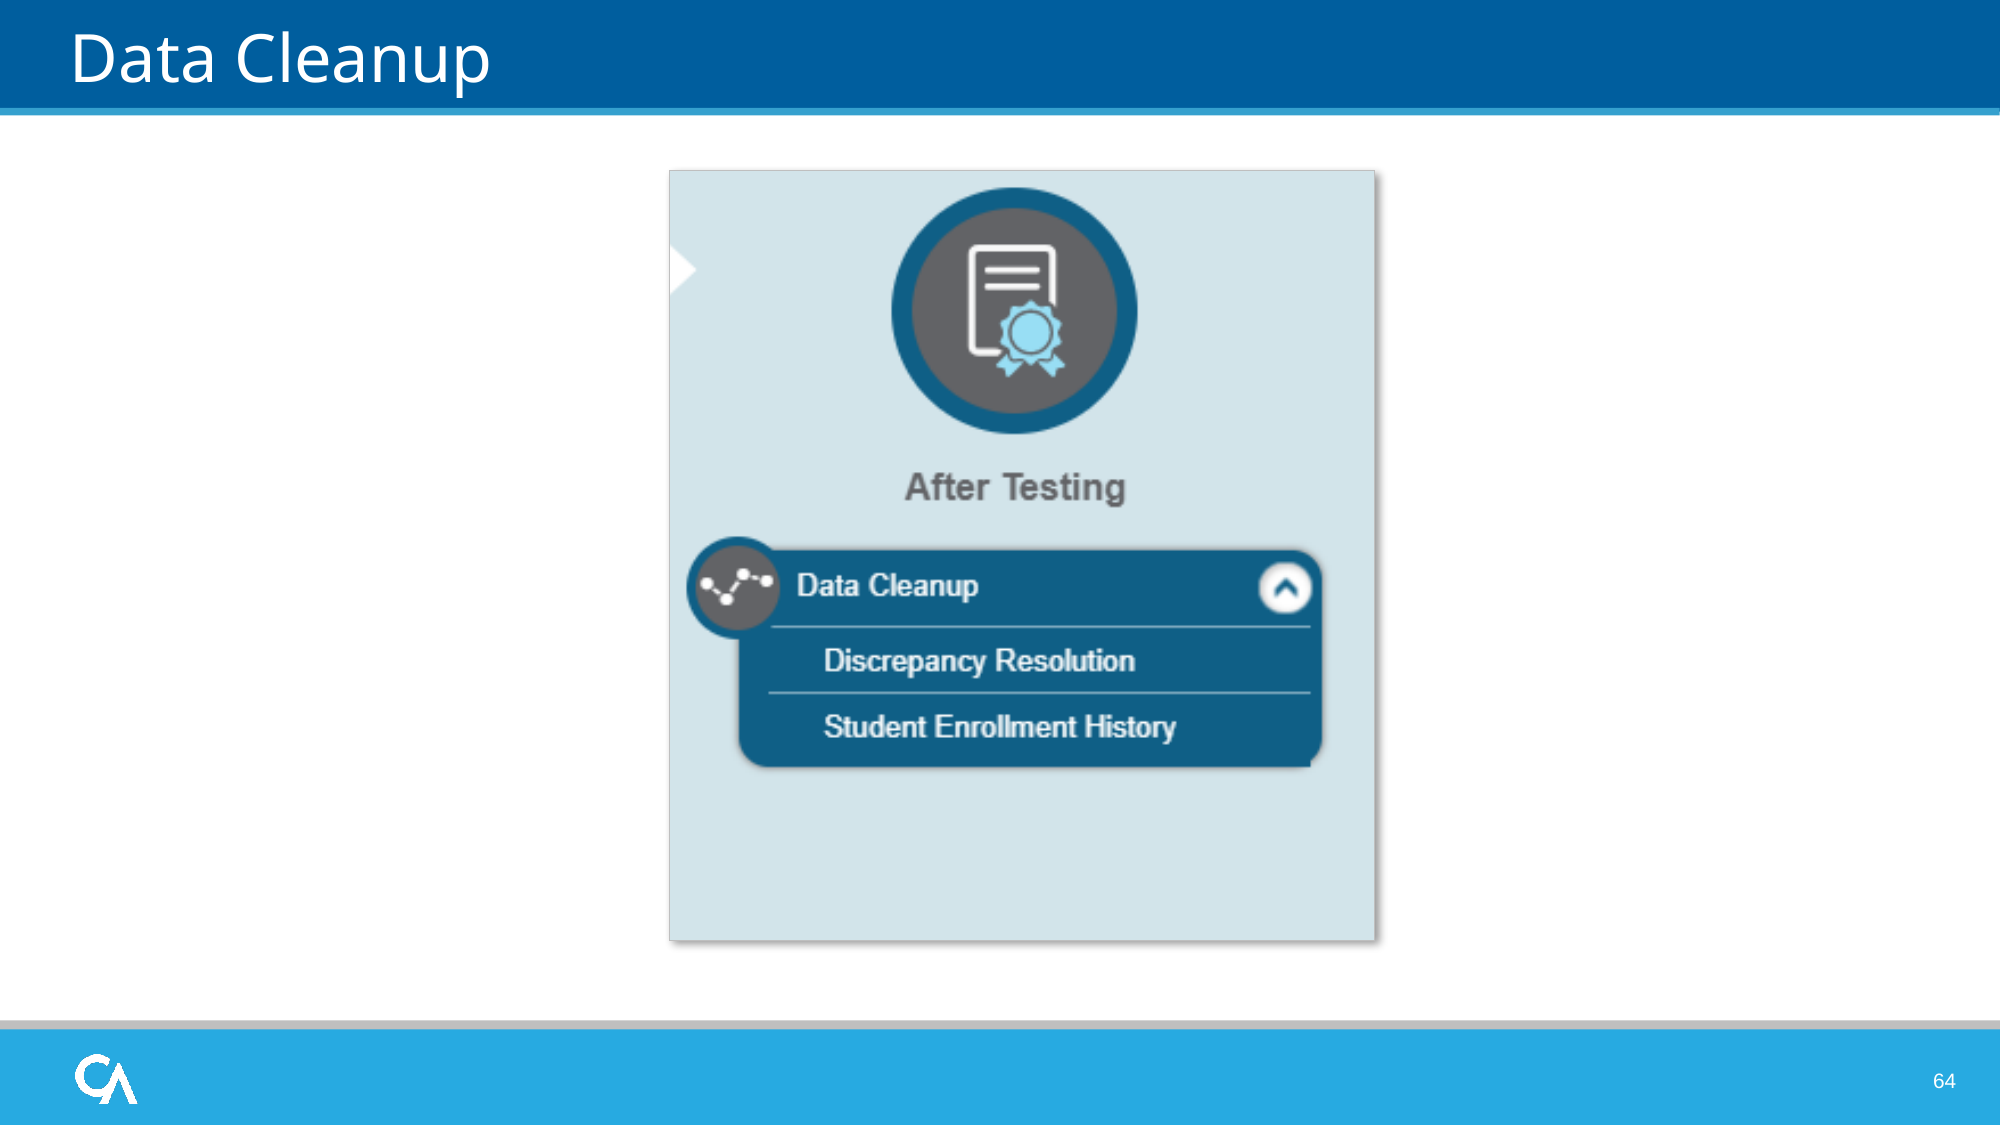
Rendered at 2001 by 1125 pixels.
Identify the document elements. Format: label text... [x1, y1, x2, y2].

picture [75, 1054, 138, 1104]
title Data Cleanup [69, 10, 1878, 96]
slide_number 64 [1855, 1057, 1972, 1103]
picture [669, 170, 1375, 941]
